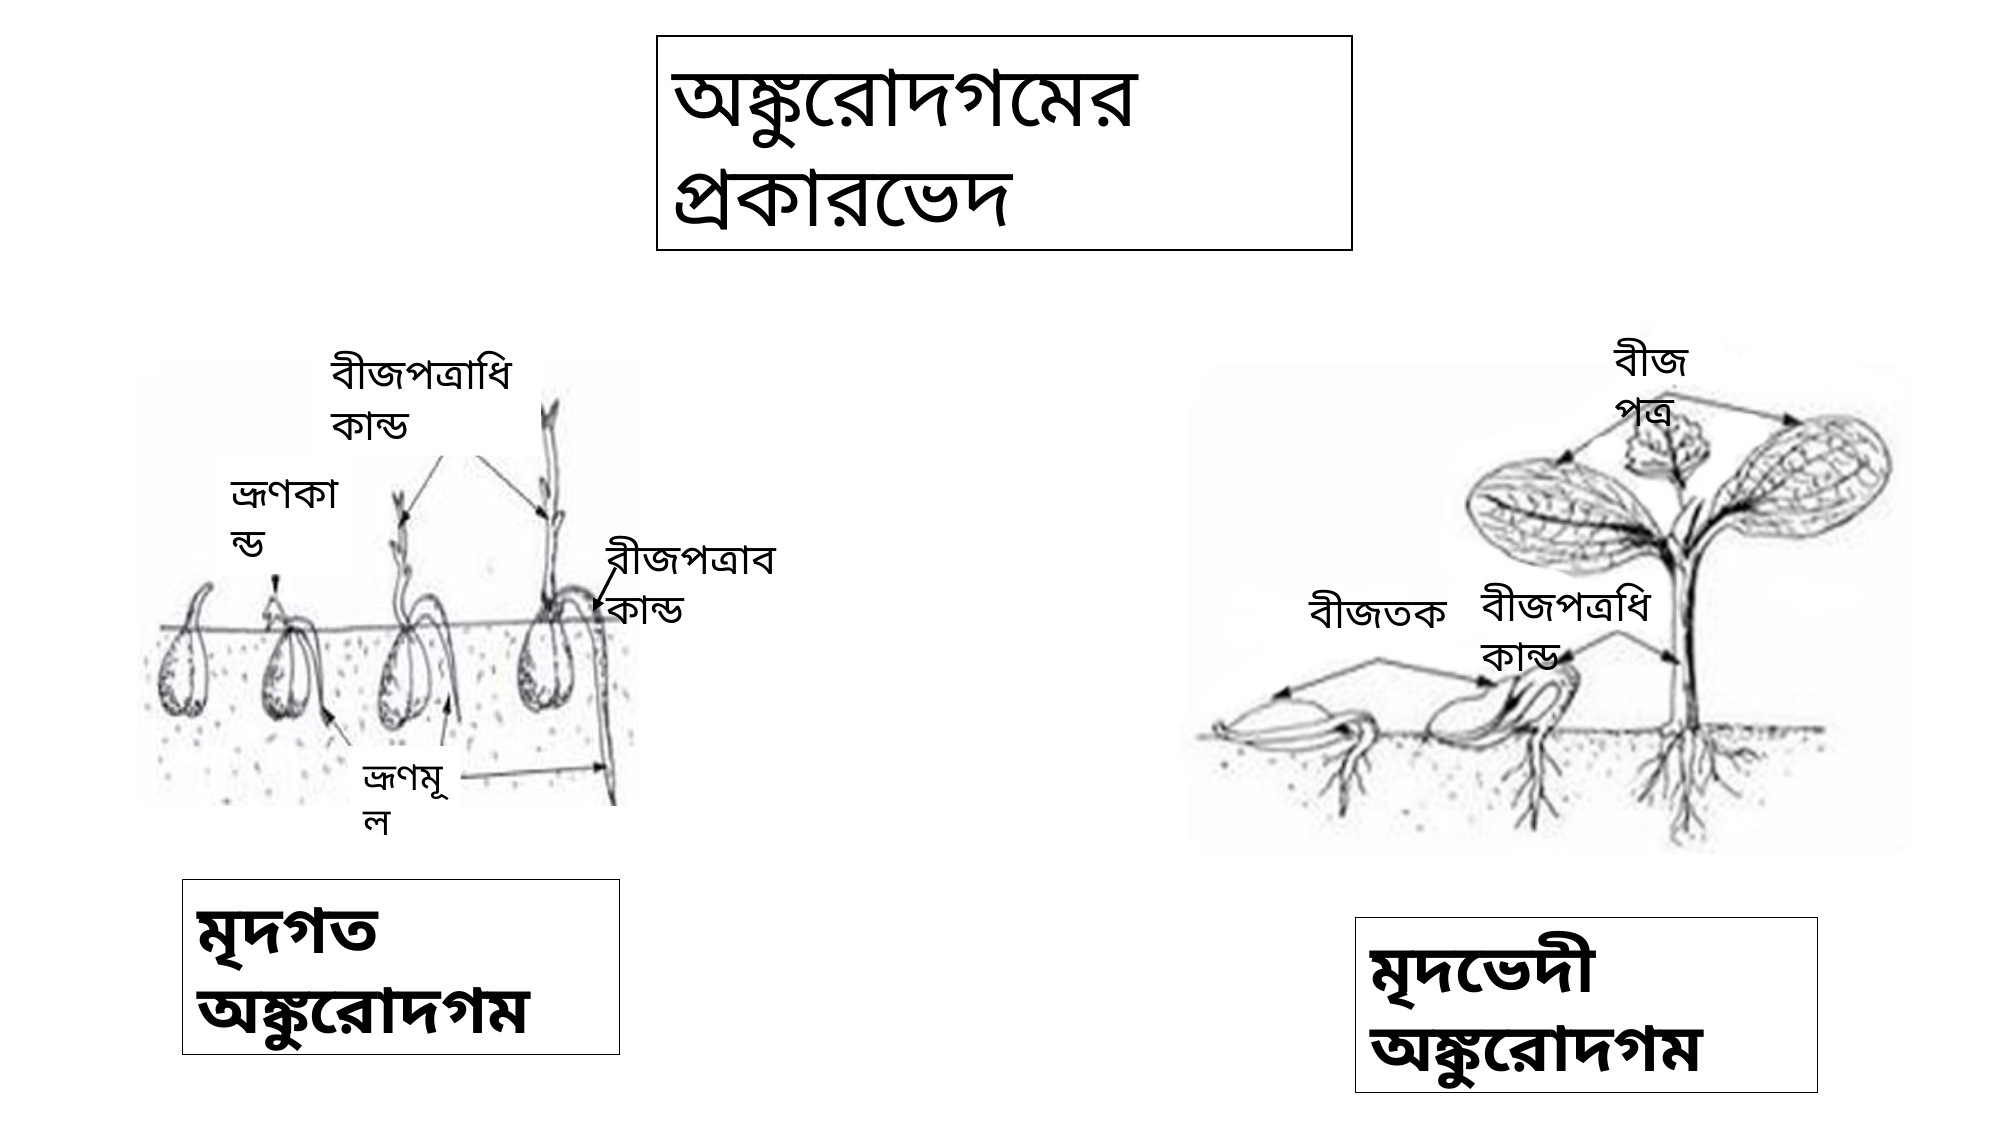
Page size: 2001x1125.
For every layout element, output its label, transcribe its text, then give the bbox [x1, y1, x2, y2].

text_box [113, 312, 817, 827]
text_box মৃদভেদী অঙ্কুরোদগম [1355, 917, 1818, 1093]
text_box মৃদগত অঙ্কুরোদগম [182, 879, 620, 1055]
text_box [1170, 259, 1912, 854]
text_box অঙ্কুরোদগমের প্রকারভেদ [656, 35, 1353, 251]
